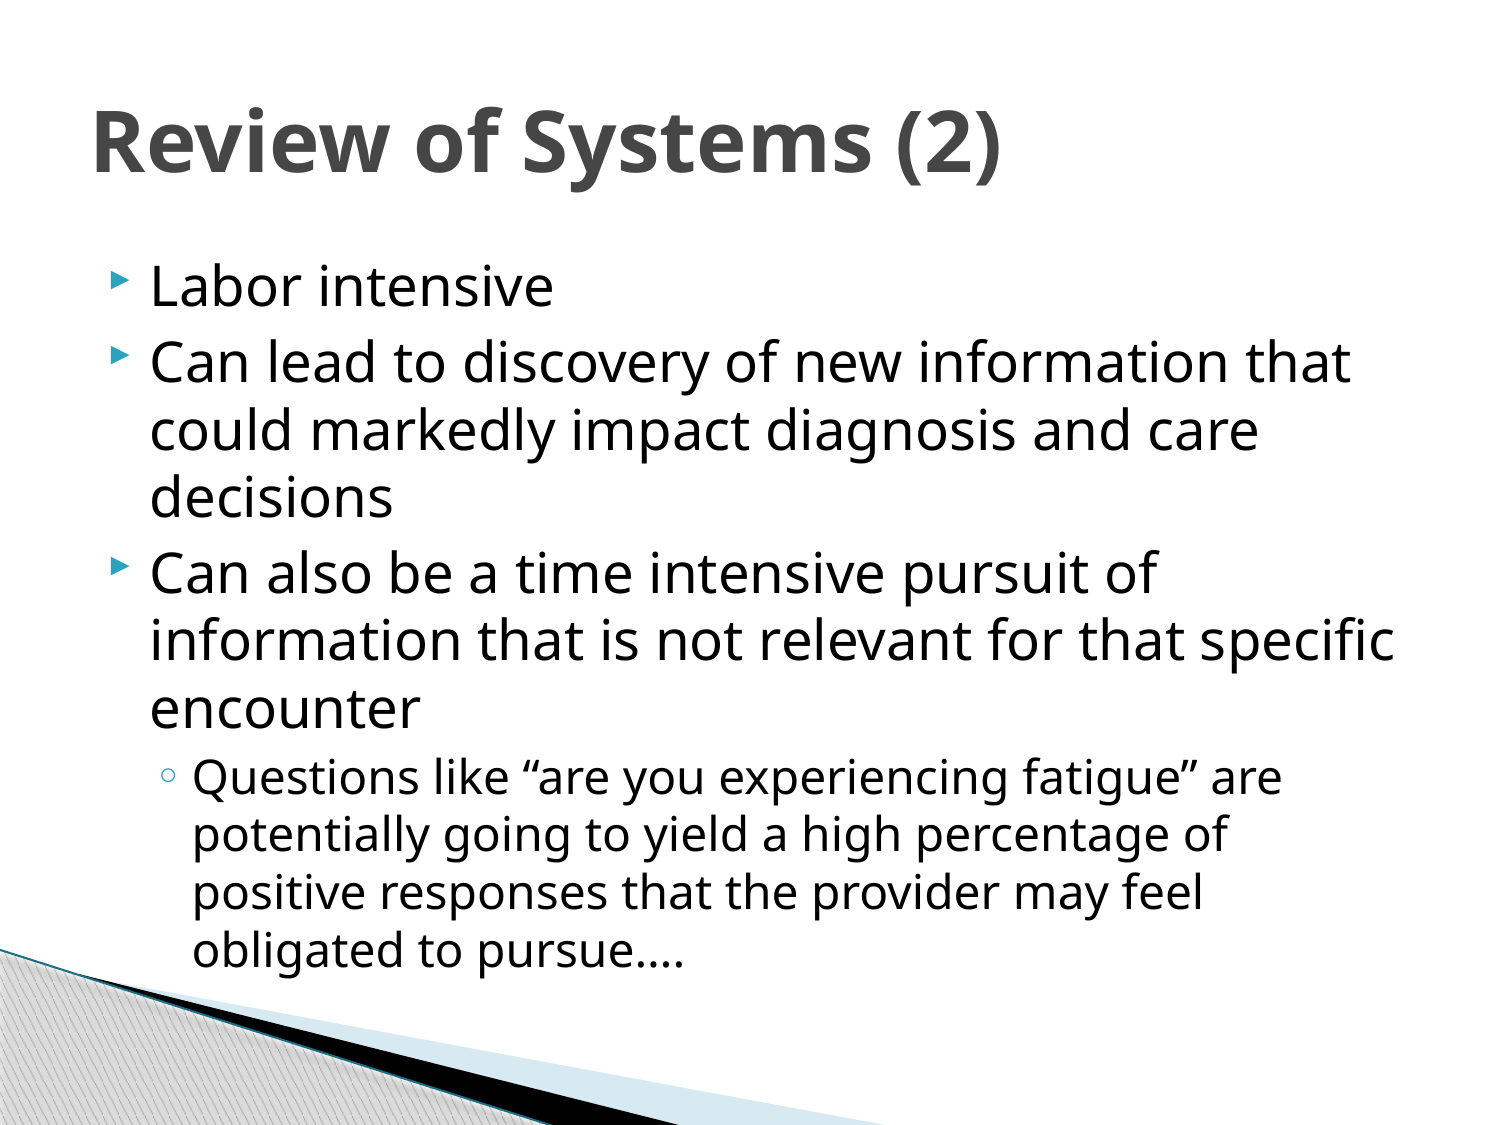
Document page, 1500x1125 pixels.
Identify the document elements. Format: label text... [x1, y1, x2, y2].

list Labor intensive Can lead to discovery of new information that could markedly impact diagnosis and care decisions Can also be a time intensive pursuit of information that is not relevant for that specific encounter Questions like “are you experiencing fatigue” are potentially going to yield a high percentage of positive responses that the provider may feel obligated to pursue…. [75, 243, 1425, 986]
title Review of Systems (2) [75, 45, 1425, 233]
